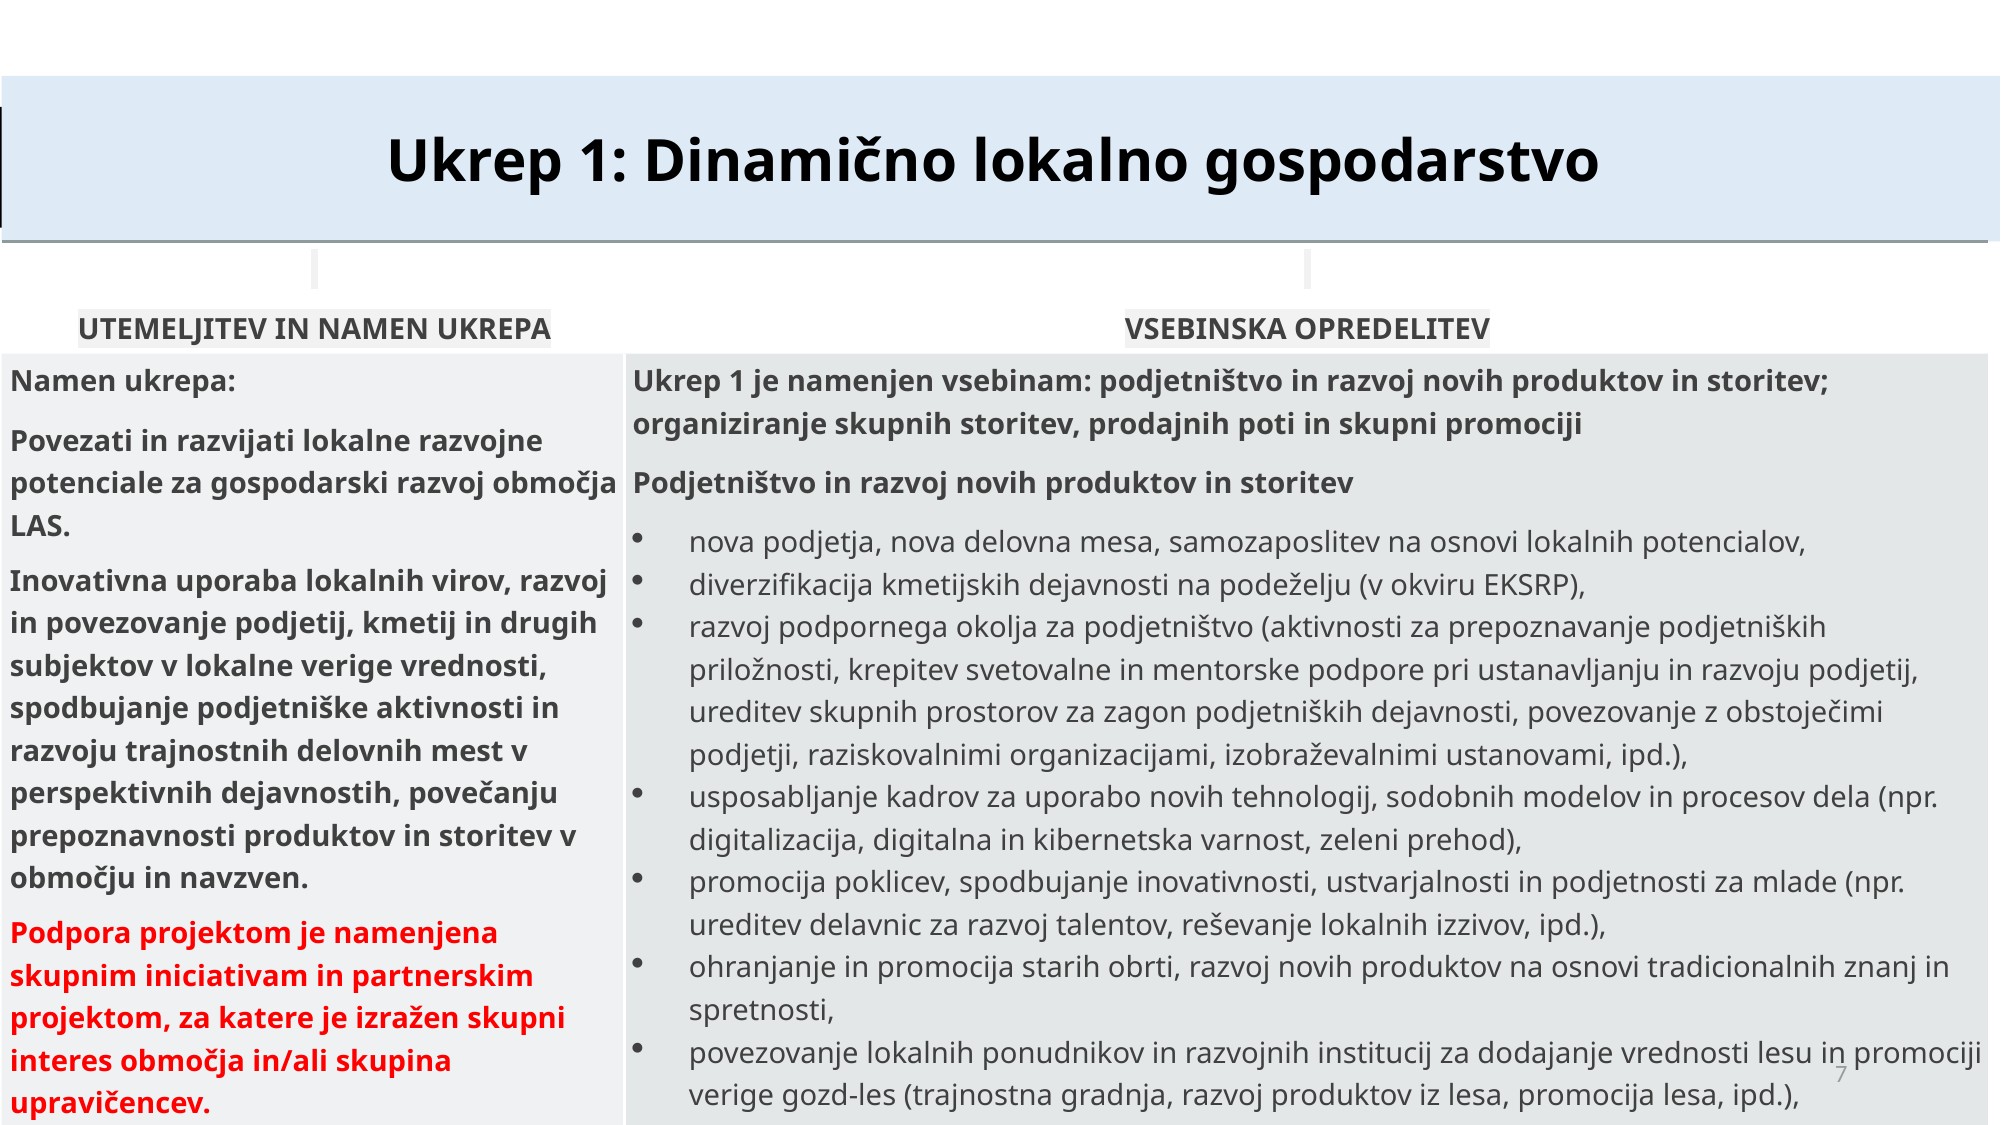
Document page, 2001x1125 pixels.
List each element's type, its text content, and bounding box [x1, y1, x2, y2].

text_box Ukrep 1: Dinamično lokalno gospodarstvo [1, 75, 2000, 242]
table_header UTEMELJITEV IN NAMEN UKREPA [2, 243, 624, 354]
table_cell Namen ukrepa: Povezati in razvijati lokalne razvojne potenciale za gospodarski razvoj območja LAS. Inovativna uporaba lokalnih virov, razvoj in povezovanje podjetij, kmetij in drugih subjektov v lokalne verige vrednosti, spodbujanje podjetniške aktivnosti in razvoju trajnostnih delovnih mest v perspektivnih dejavnostih, povečanju prepoznavnosti produktov in storitev v območju in navzven. Podpora projektom je namenjena skupnim iniciativam in partnerskim projektom, za katere je izražen skupni interes območja in/ali skupina upravičencev. [2, 354, 623, 1125]
table_header VSEBINSKA OPREDELITEV [624, 243, 1988, 354]
table_cell Ukrep 1 je namenjen vsebinam: podjetništvo in razvoj novih produktov in storitev; organiziranje skupnih storitev, prodajnih poti in skupni promociji Podjetništvo in razvoj novih produktov in storitev nova podjetja, nova delovna mesa, samozaposlitev na osnovi lokalnih potencialov, diverzifikacija kmetijskih dejavnosti na podeželju (v okviru EKSRP), razvoj podpornega okolja za podjetništvo (aktivnosti za prepoznavanje podjetniških priložnosti, krepitev svetovalne in mentorske podpore pri ustanavljanju in razvoju podjetij, ureditev skupnih prostorov za zagon podjetniških dejavnosti, povezovanje z obstoječimi podjetji, raziskovalnimi organizacijami, izobraževalnimi ustanovami, ipd.), usposabljanje kadrov za uporabo novih tehnologij, sodobnih modelov in procesov dela (npr. digitalizacija, digitalna in kibernetska varnost, zeleni prehod), promocija poklicev, spodbujanje inovativnosti, ustvarjalnosti in podjetnosti za mlade (npr. ureditev delavnic za razvoj talentov, reševanje lokalnih izzivov, ipd.), ohranjanje in promocija starih obrti, razvoj novih produktov na osnovi tradicionalnih znanj in spretnosti, povezovanje lokalnih ponudnikov in razvojnih institucij za dodajanje vrednosti lesu in promociji verige gozd-les (trajnostna gradnja, razvoj produktov iz lesa, promocija lesa, ipd.), spodbujanje razvoja novih produktov na osnovi obnovljivih bioloških virov (npr. embalaža). [626, 354, 1988, 1125]
